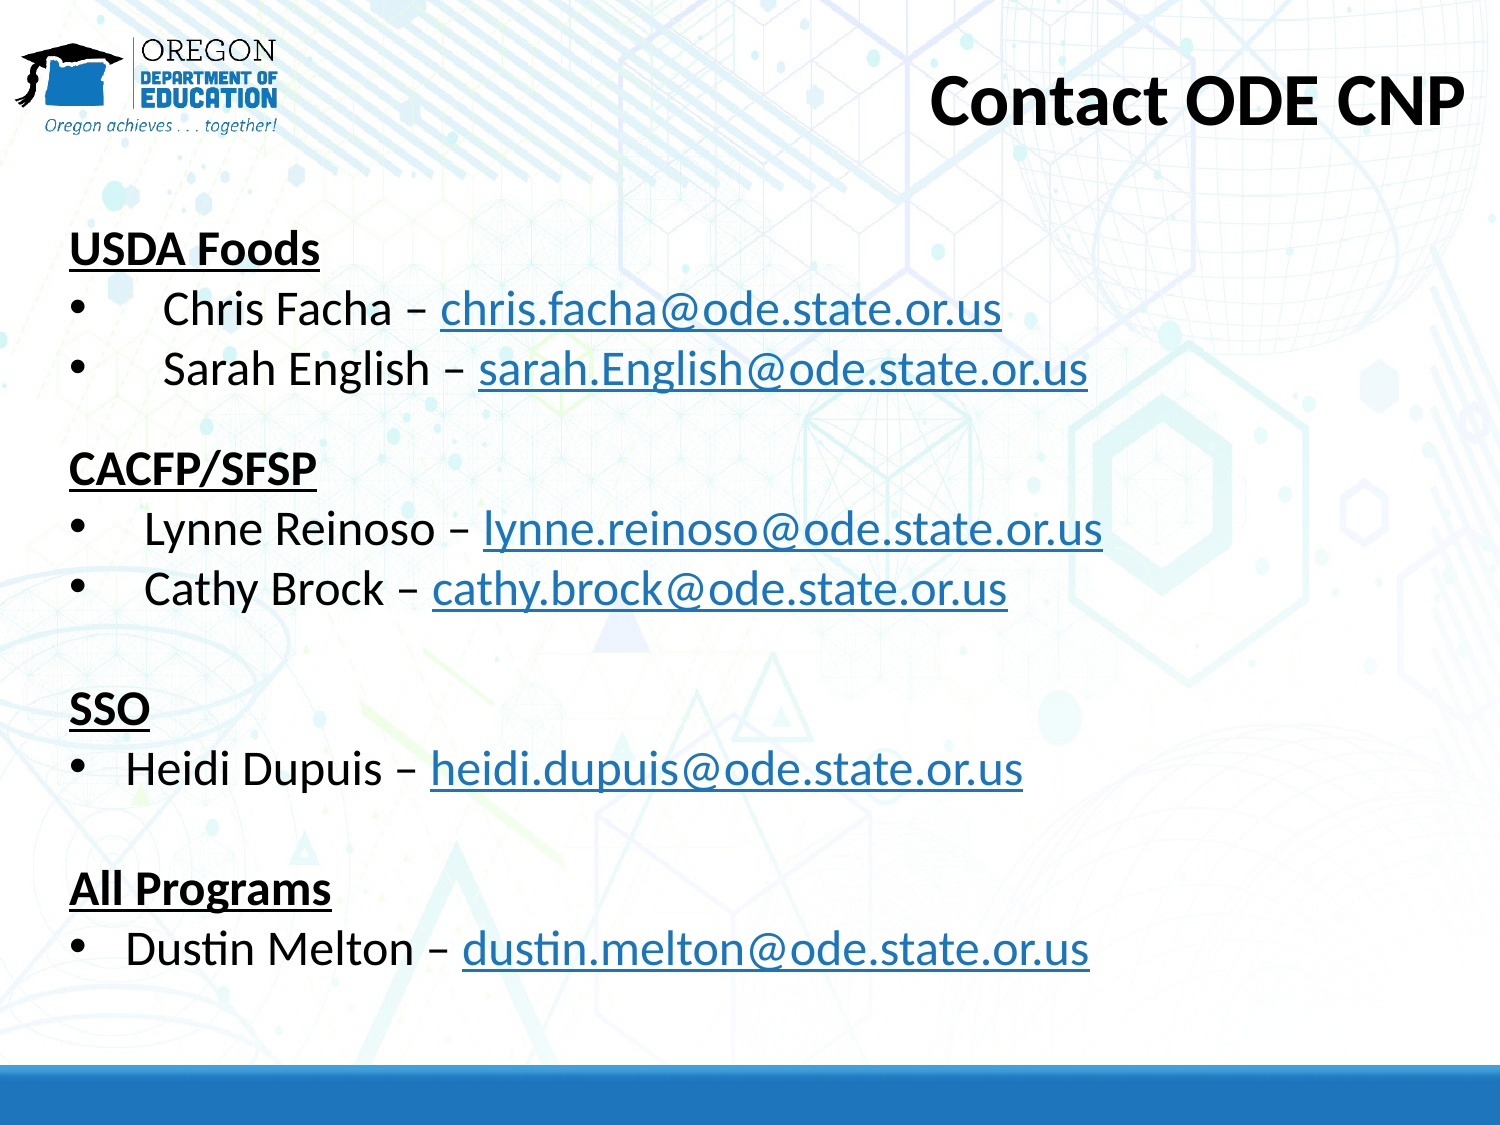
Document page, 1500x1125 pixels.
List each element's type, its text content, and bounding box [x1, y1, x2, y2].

title Contact ODE CNP [308, 18, 1482, 185]
picture [0, 0, 1500, 1125]
text_box USDA Foods Chris Facha – chris.facha@ode.state.or.us Sarah English – sarah.English@ode.state.or.us CACFP/SFSP Lynne Reinoso – lynne.reinoso@ode.state.or.us Cathy Brock – cathy.brock@ode.state.or.us SSO Heidi Dupuis – heidi.dupuis@ode.state.or.us All Programs Dustin Melton – dustin.melton@ode.state.or.us [54, 208, 1434, 984]
